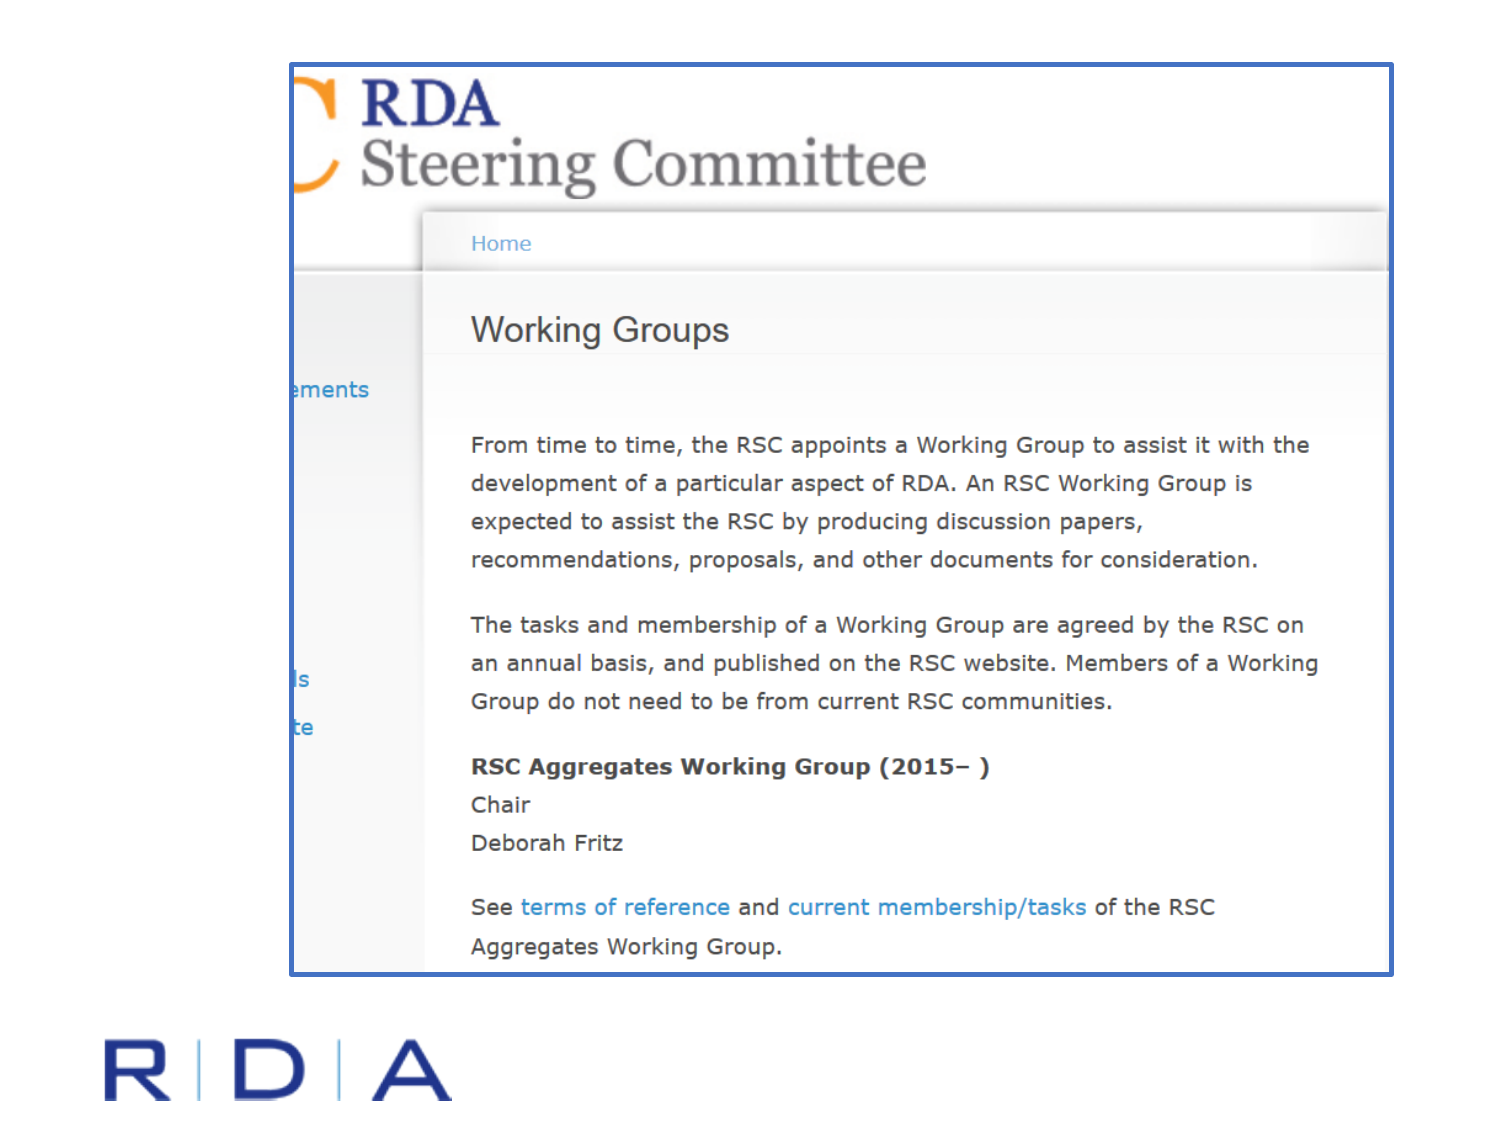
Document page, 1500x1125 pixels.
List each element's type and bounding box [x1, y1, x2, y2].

picture [293, 66, 1390, 973]
picture [103, 1037, 452, 1101]
